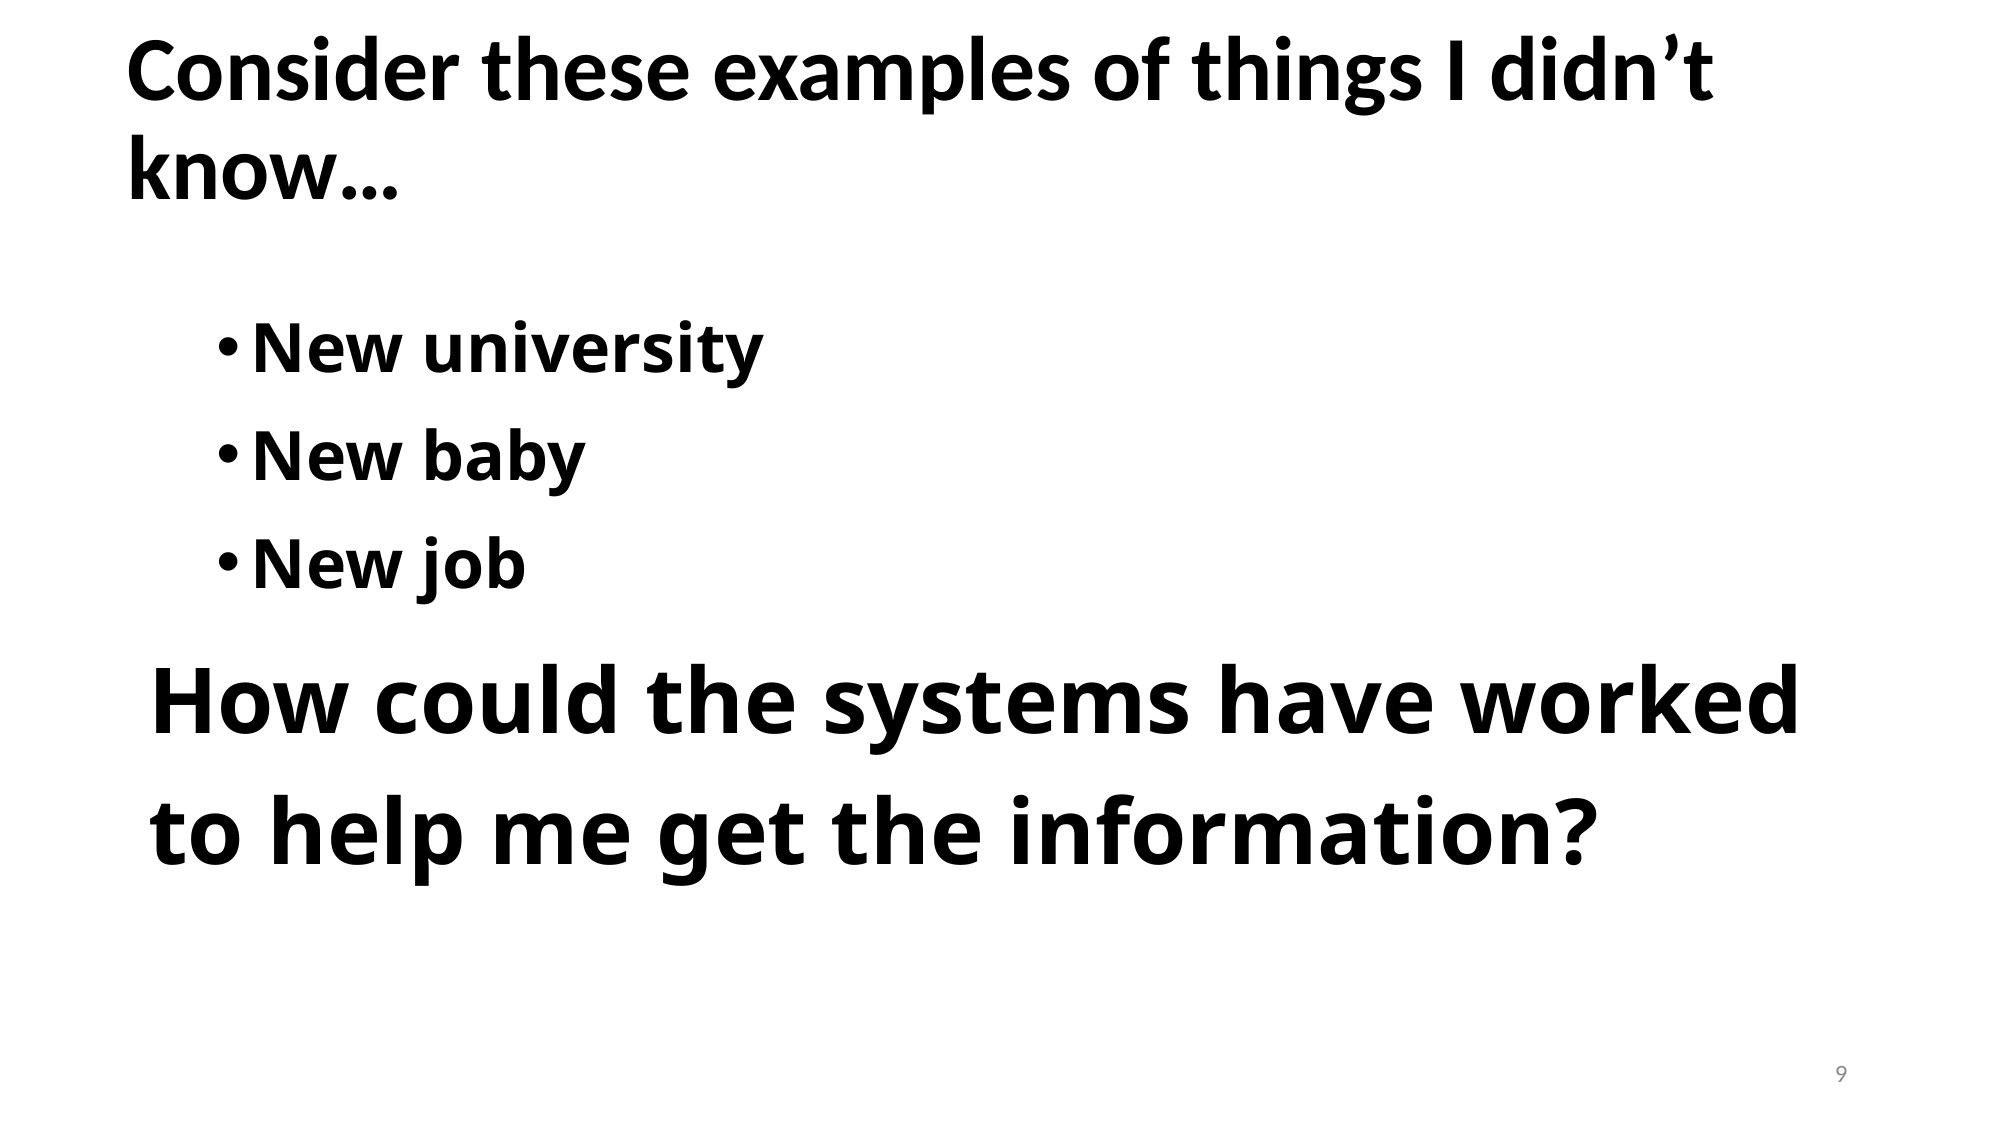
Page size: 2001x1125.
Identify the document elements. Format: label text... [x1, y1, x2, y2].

slide_number 9 [1412, 1042, 1863, 1103]
title Consider these examples of things I didn’t know… [112, 11, 1838, 230]
list New university New baby New job How could the systems have worked to help me get the information? [133, 189, 1859, 904]
